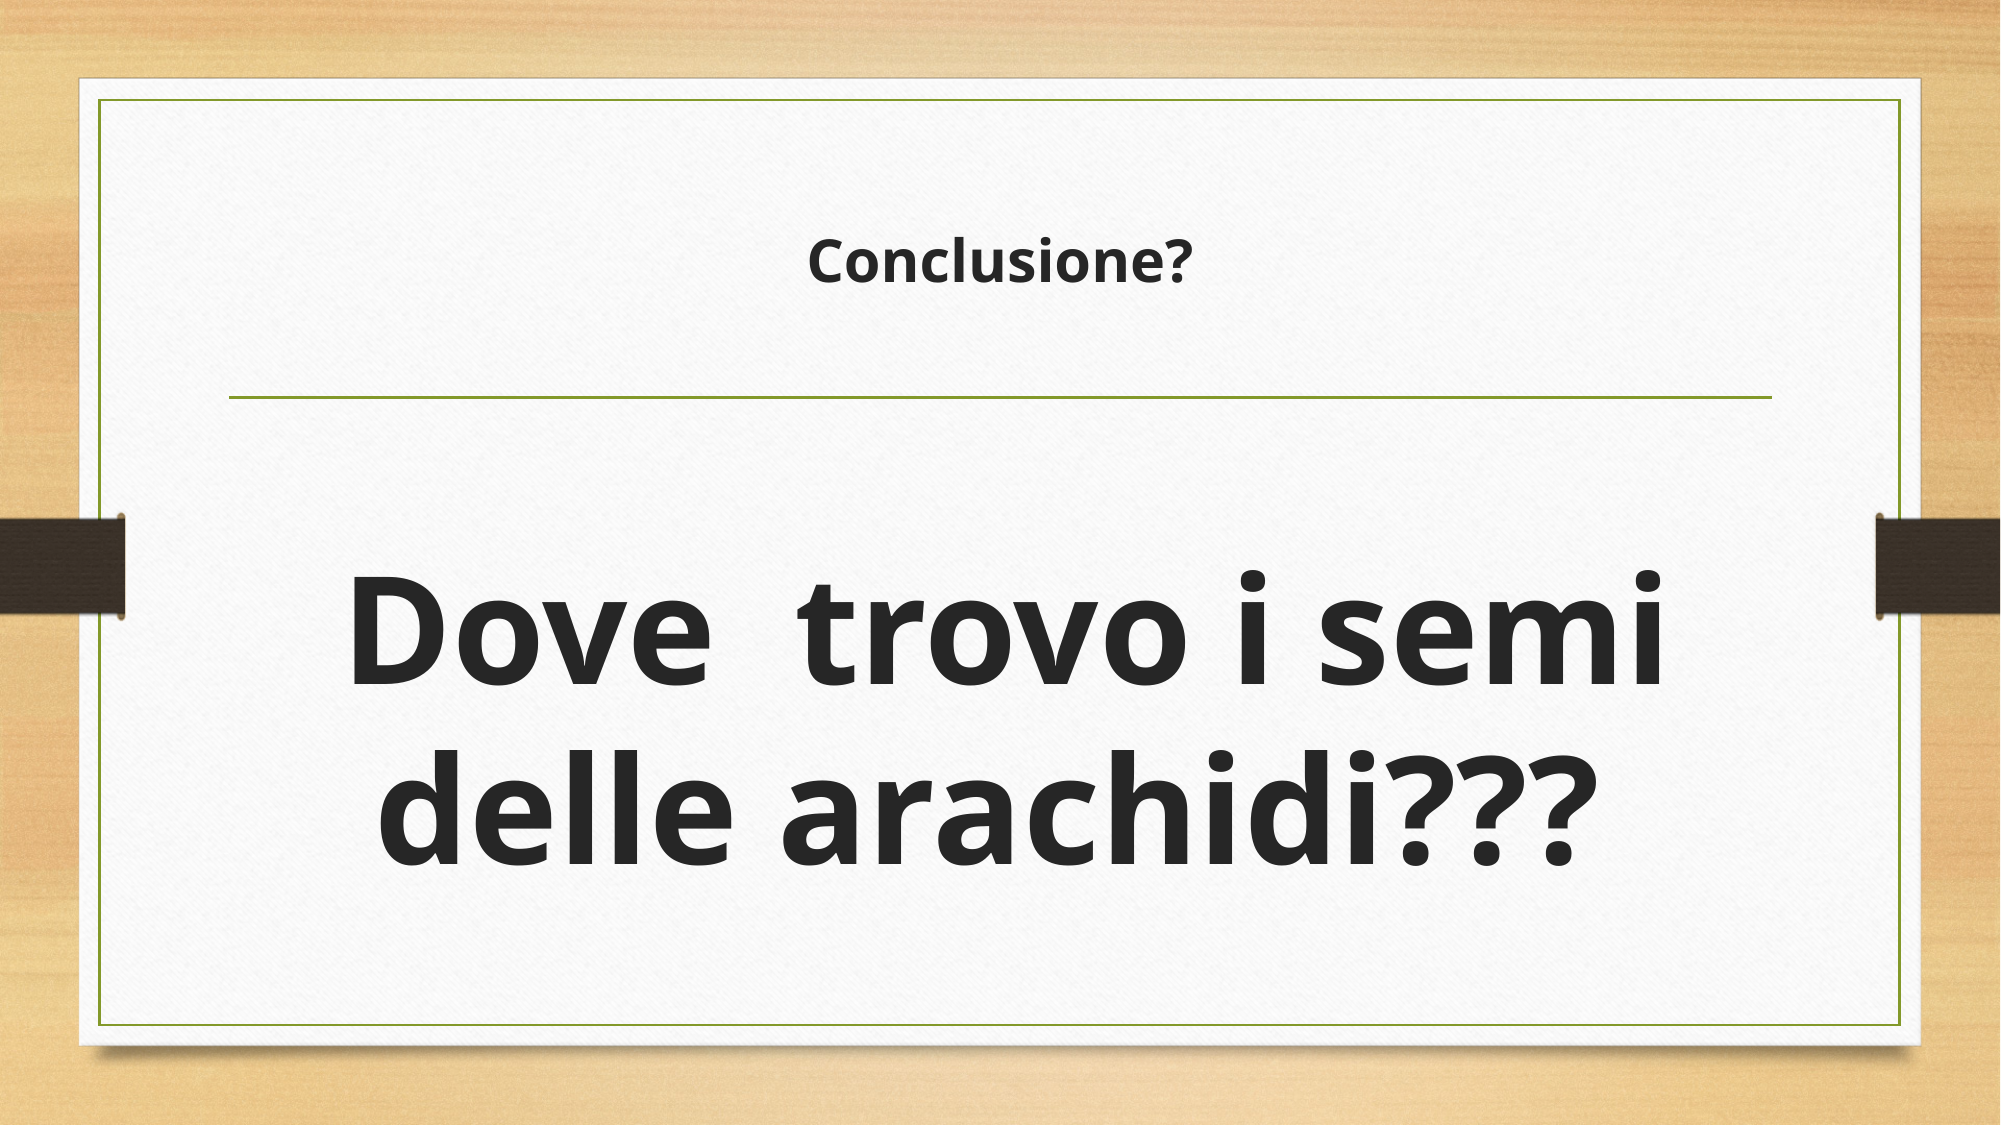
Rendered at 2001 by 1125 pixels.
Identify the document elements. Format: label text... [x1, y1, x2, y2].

list Dove trovo i semi delle arachidi??? [148, 419, 1866, 964]
picture [0, 0, 2001, 1125]
title Conclusione? [212, 161, 1788, 375]
text_box [143, 419, 1862, 870]
